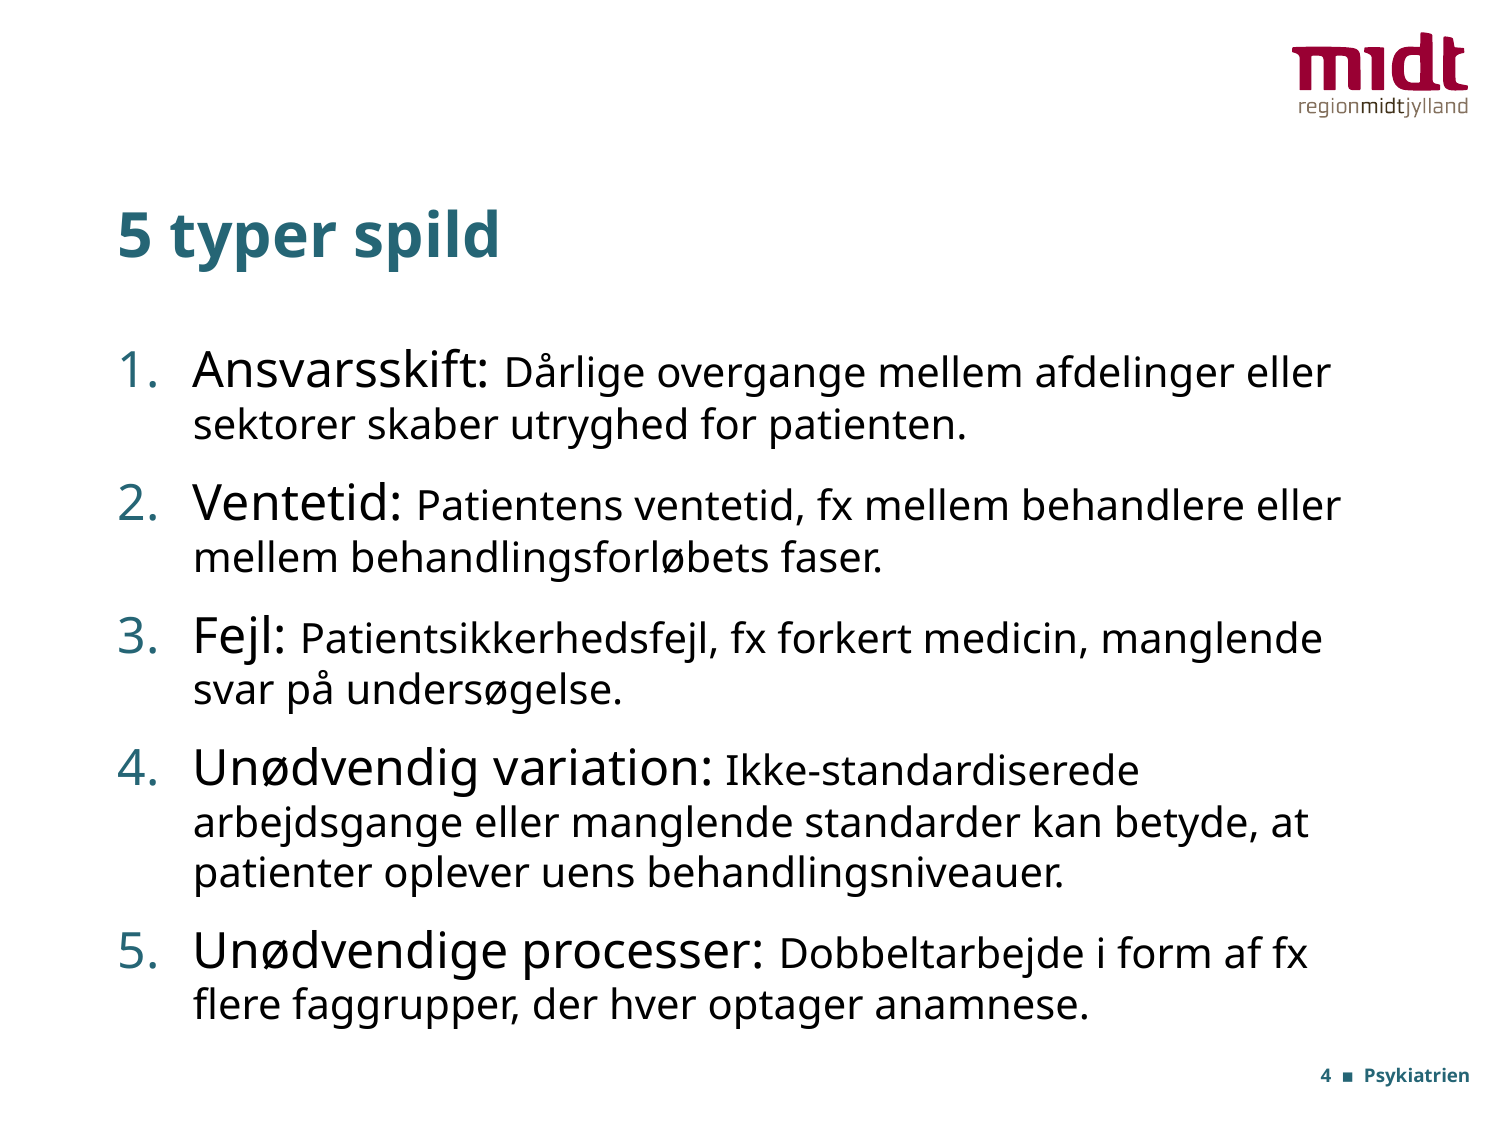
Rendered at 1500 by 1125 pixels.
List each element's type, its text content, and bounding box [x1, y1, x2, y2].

footer 4 ▪ Psykiatrien [1089, 1038, 1471, 1090]
title 5 typer spild [117, 194, 1382, 345]
list Ansvarsskift: Dårlige overgange mellem afdelinger eller sektorer skaber utryghed for patienten. Ventetid: Patientens ventetid, fx mellem behandlere eller mellem behandlingsforløbets faser. Fejl: Patientsikkerhedsfejl, fx forkert medicin, manglende svar på undersøgelse. Unødvendig variation: Ikke-standardiserede arbejdsgange eller manglende standarder kan betyde, at patienter oplever uens behandlingsniveauer. Unødvendige processer: Dobbeltarbejde i form af fx flere faggrupper, der hver optager anamnese. [117, 354, 1382, 1012]
